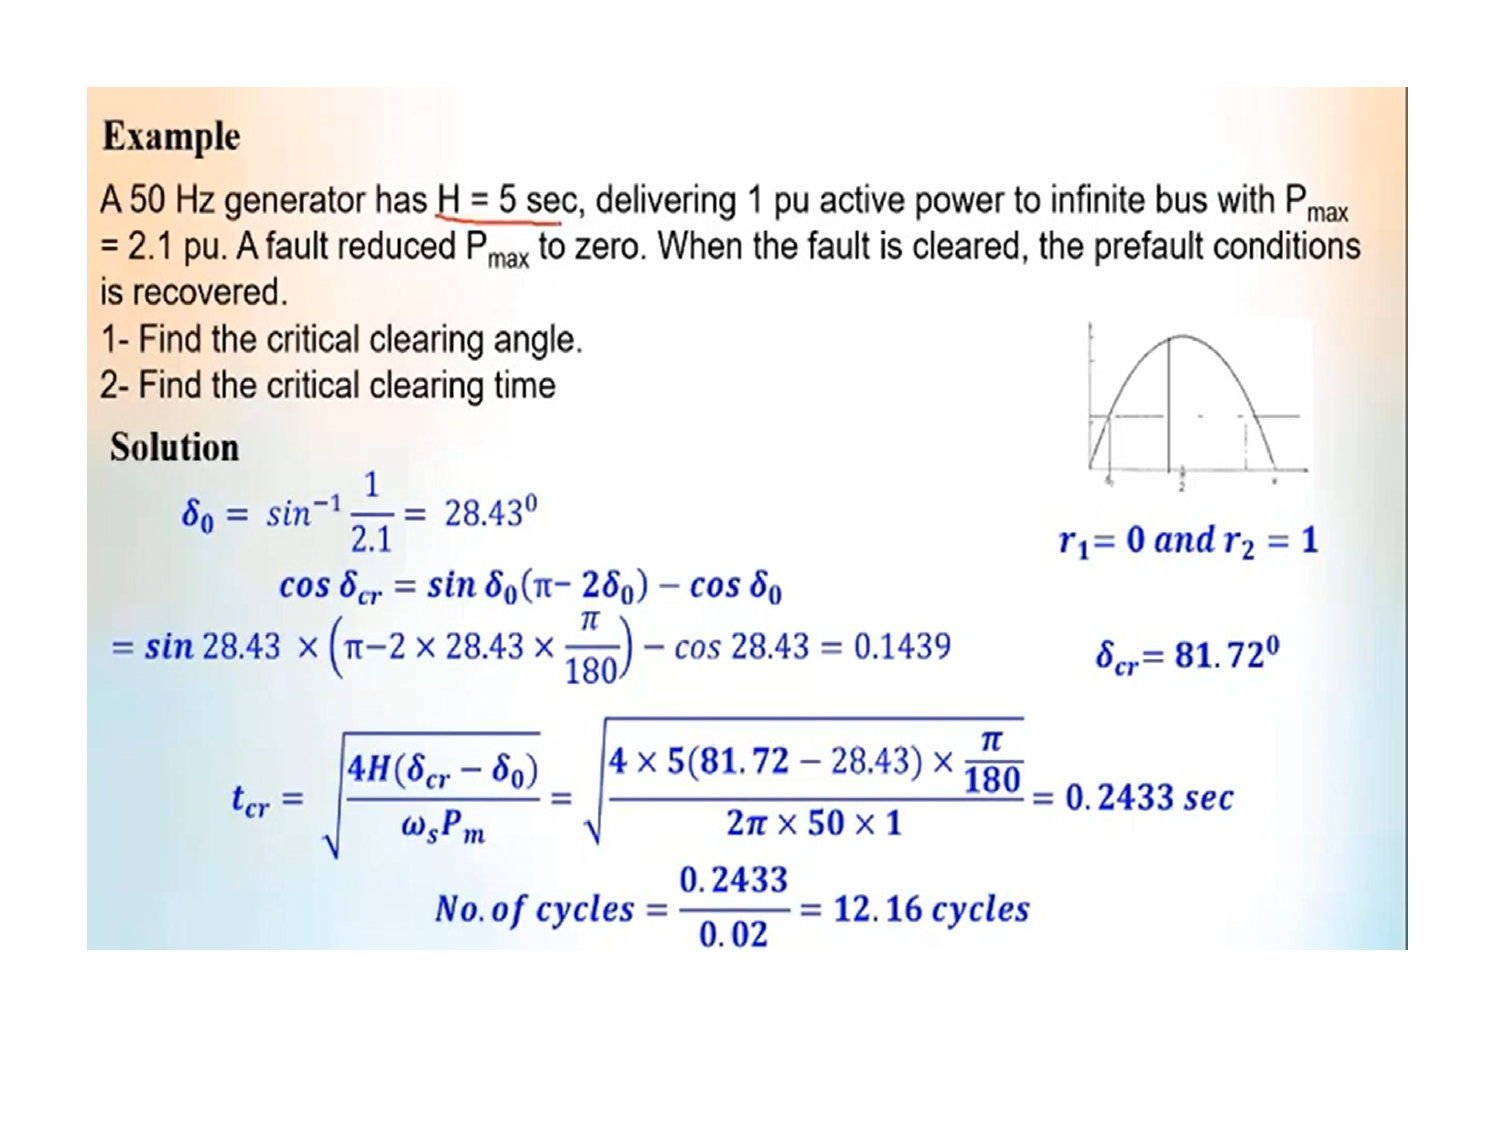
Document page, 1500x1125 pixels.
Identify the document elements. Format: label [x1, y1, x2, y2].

list [87, 87, 1408, 951]
